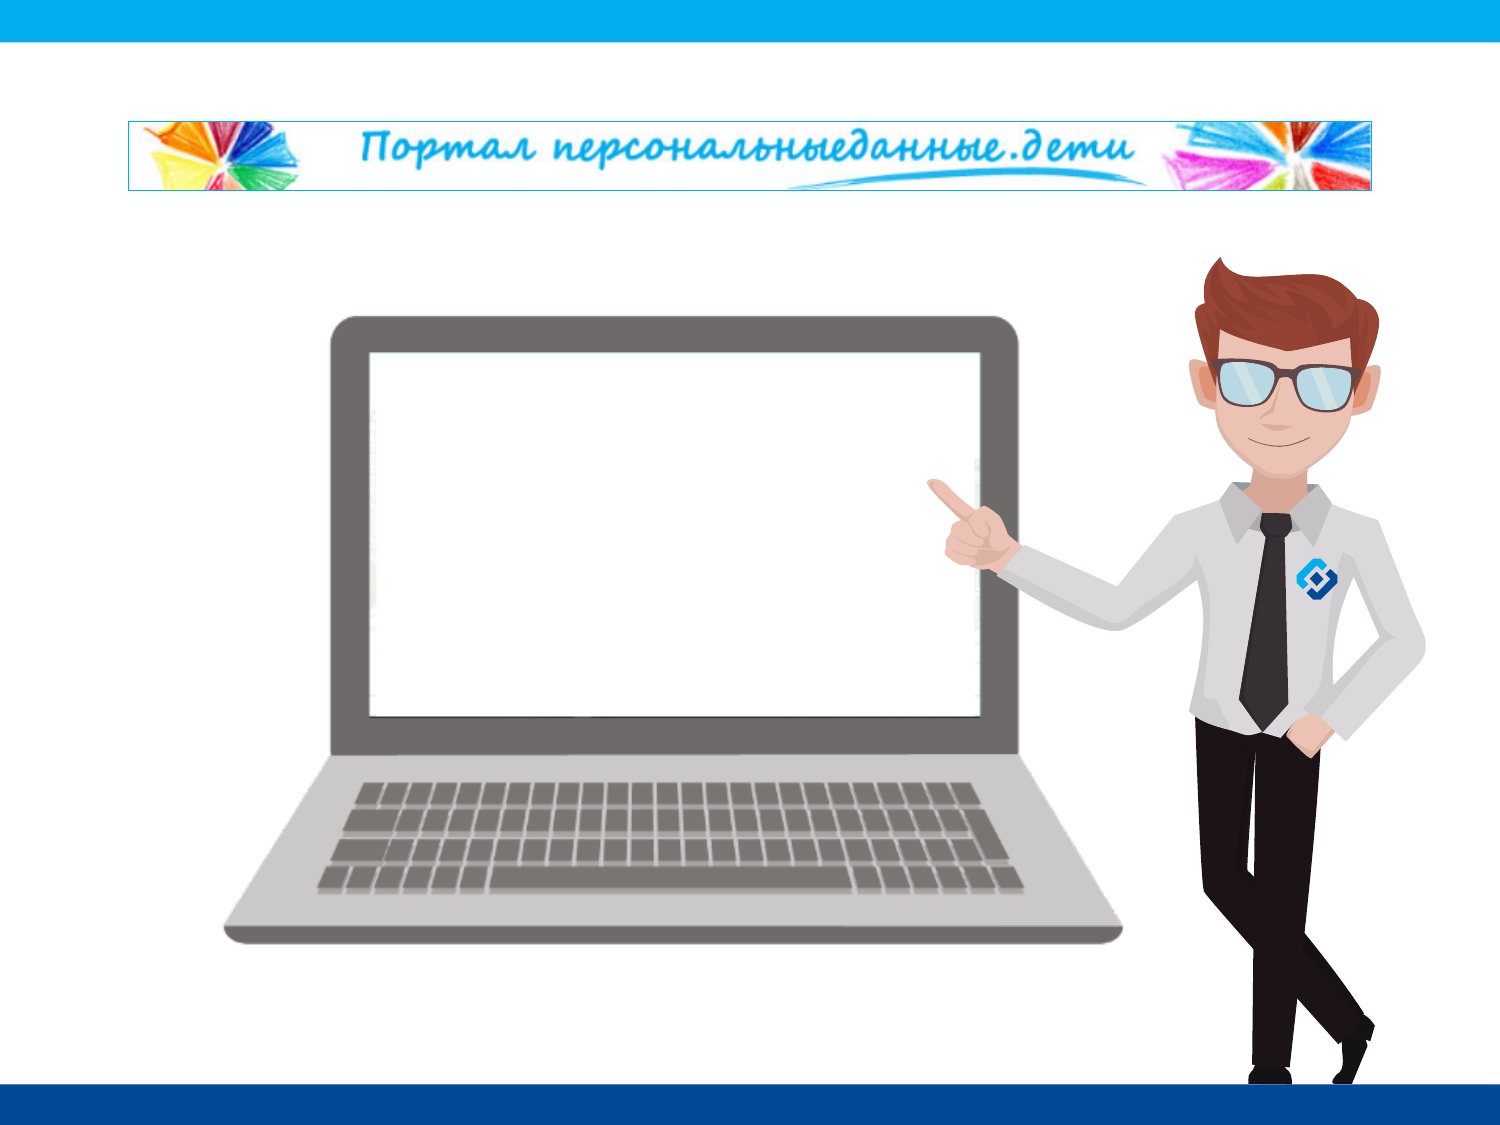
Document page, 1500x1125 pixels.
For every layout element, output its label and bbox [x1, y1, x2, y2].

picture [218, 256, 1426, 1085]
text_box [0, 0, 1500, 44]
picture [130, 123, 1370, 189]
text_box [0, 1082, 1500, 1125]
